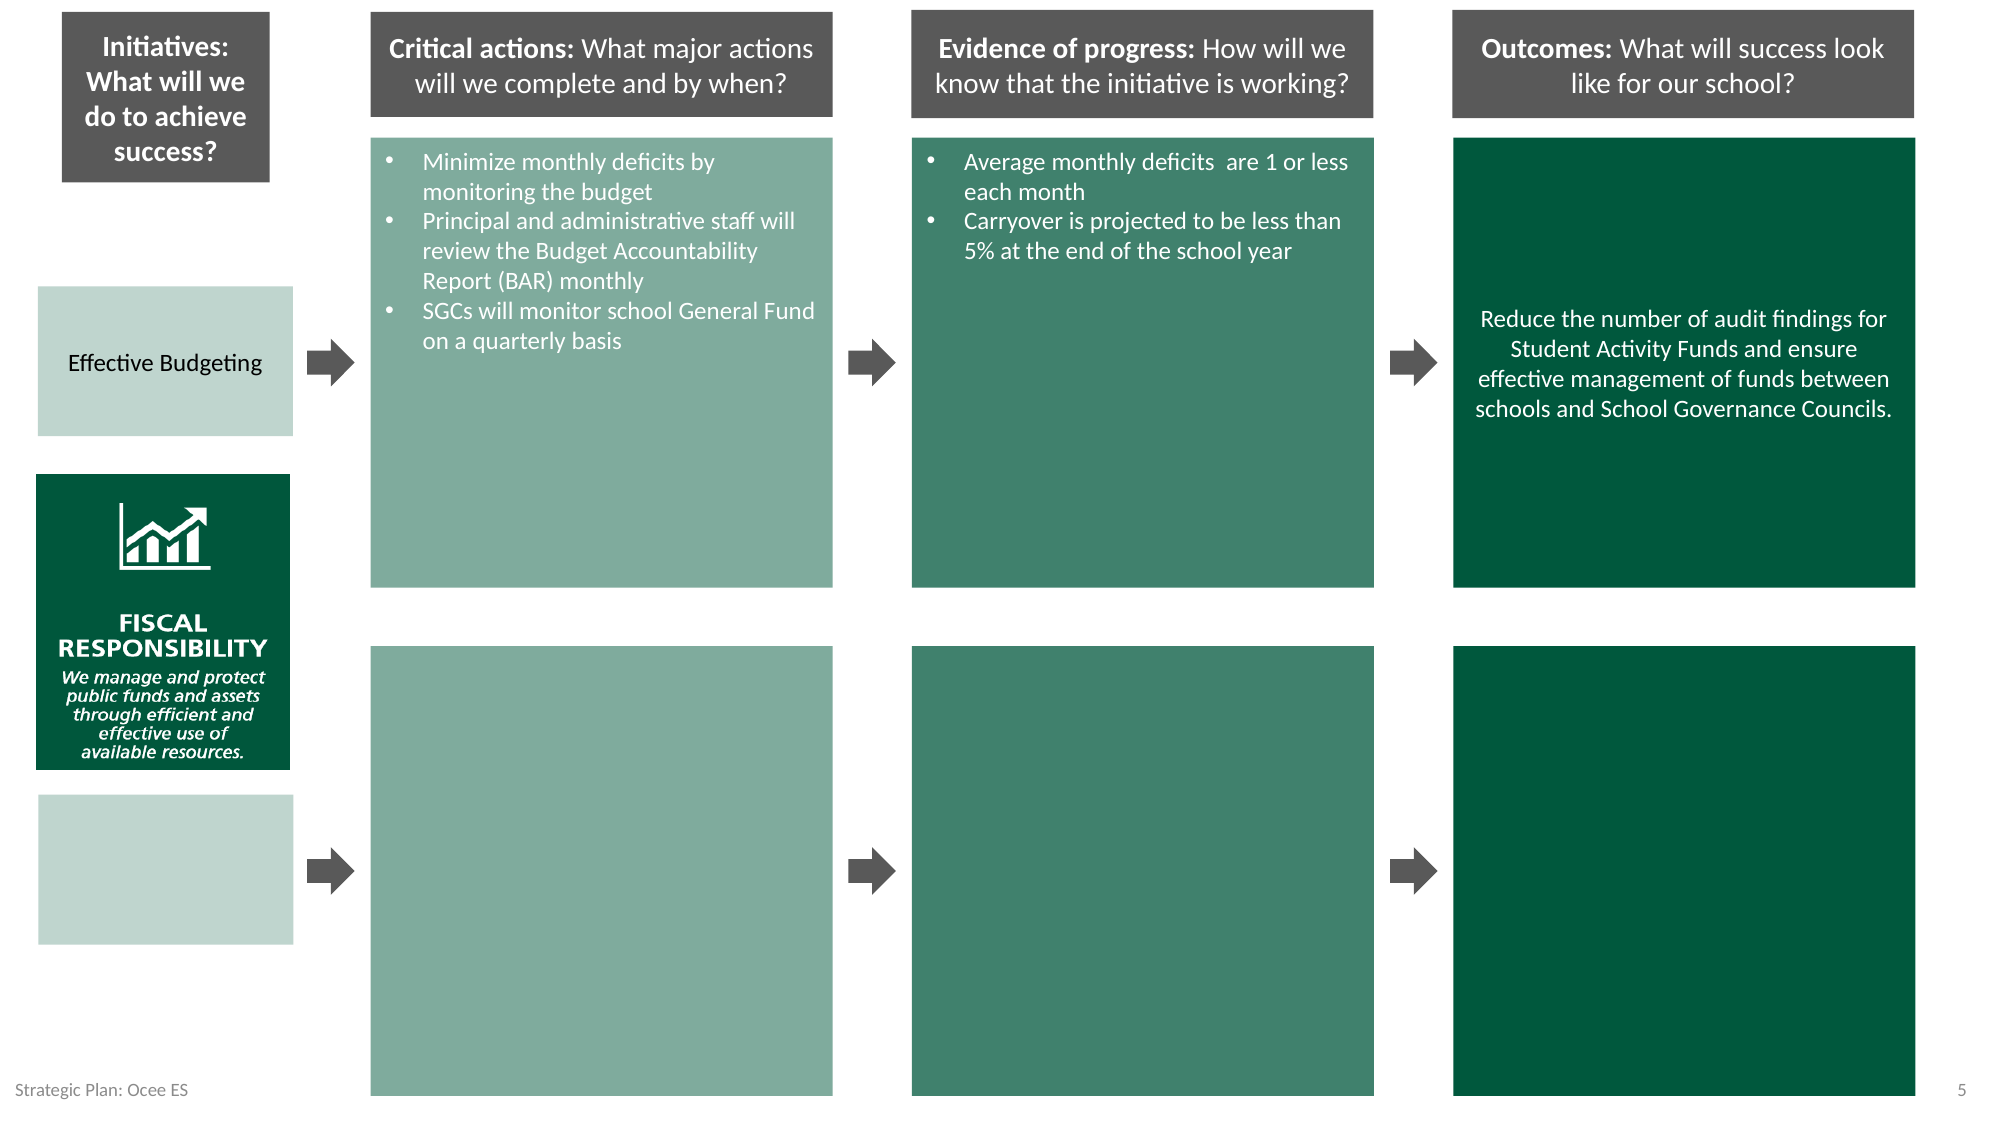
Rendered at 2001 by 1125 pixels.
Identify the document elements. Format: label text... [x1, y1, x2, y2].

text_box [1389, 336, 1440, 389]
text_box Strategic Plan: Ocee ES [0, 1058, 371, 1119]
text_box [847, 336, 898, 389]
text_box [1389, 844, 1440, 898]
text_box Evidence of progress: How will we know that the initiative is working? [910, 9, 1374, 119]
slide_number 5 [1931, 1058, 1982, 1119]
text_box Average monthly deficits are 1 or less each month Carryover is projected to be less than 5% at the end of the school year [911, 137, 1375, 589]
text_box [306, 844, 357, 898]
text_box Effective Budgeting [37, 285, 294, 437]
text_box [306, 336, 357, 389]
text_box [369, 645, 834, 1097]
text_box [911, 645, 1375, 1097]
text_box Initiatives: What will we do to achieve success? [61, 11, 271, 183]
text_box [1452, 645, 1916, 1097]
text_box Outcomes: What will success look like for our school? [1451, 9, 1915, 119]
text_box [37, 794, 294, 946]
text_box Reduce the number of audit findings for Student Activity Funds and ensure effective management of funds between schools and School Governance Councils. [1452, 137, 1916, 589]
text_box Critical actions: What major actions will we complete and by when? [370, 11, 834, 118]
text_box [847, 844, 898, 898]
picture [36, 474, 292, 770]
text_box Minimize monthly deficits by monitoring the budget Principal and administrative staff will review the Budget Accountability Report (BAR) monthly SGCs will monitor school General Fund on a quarterly basis [369, 137, 834, 589]
